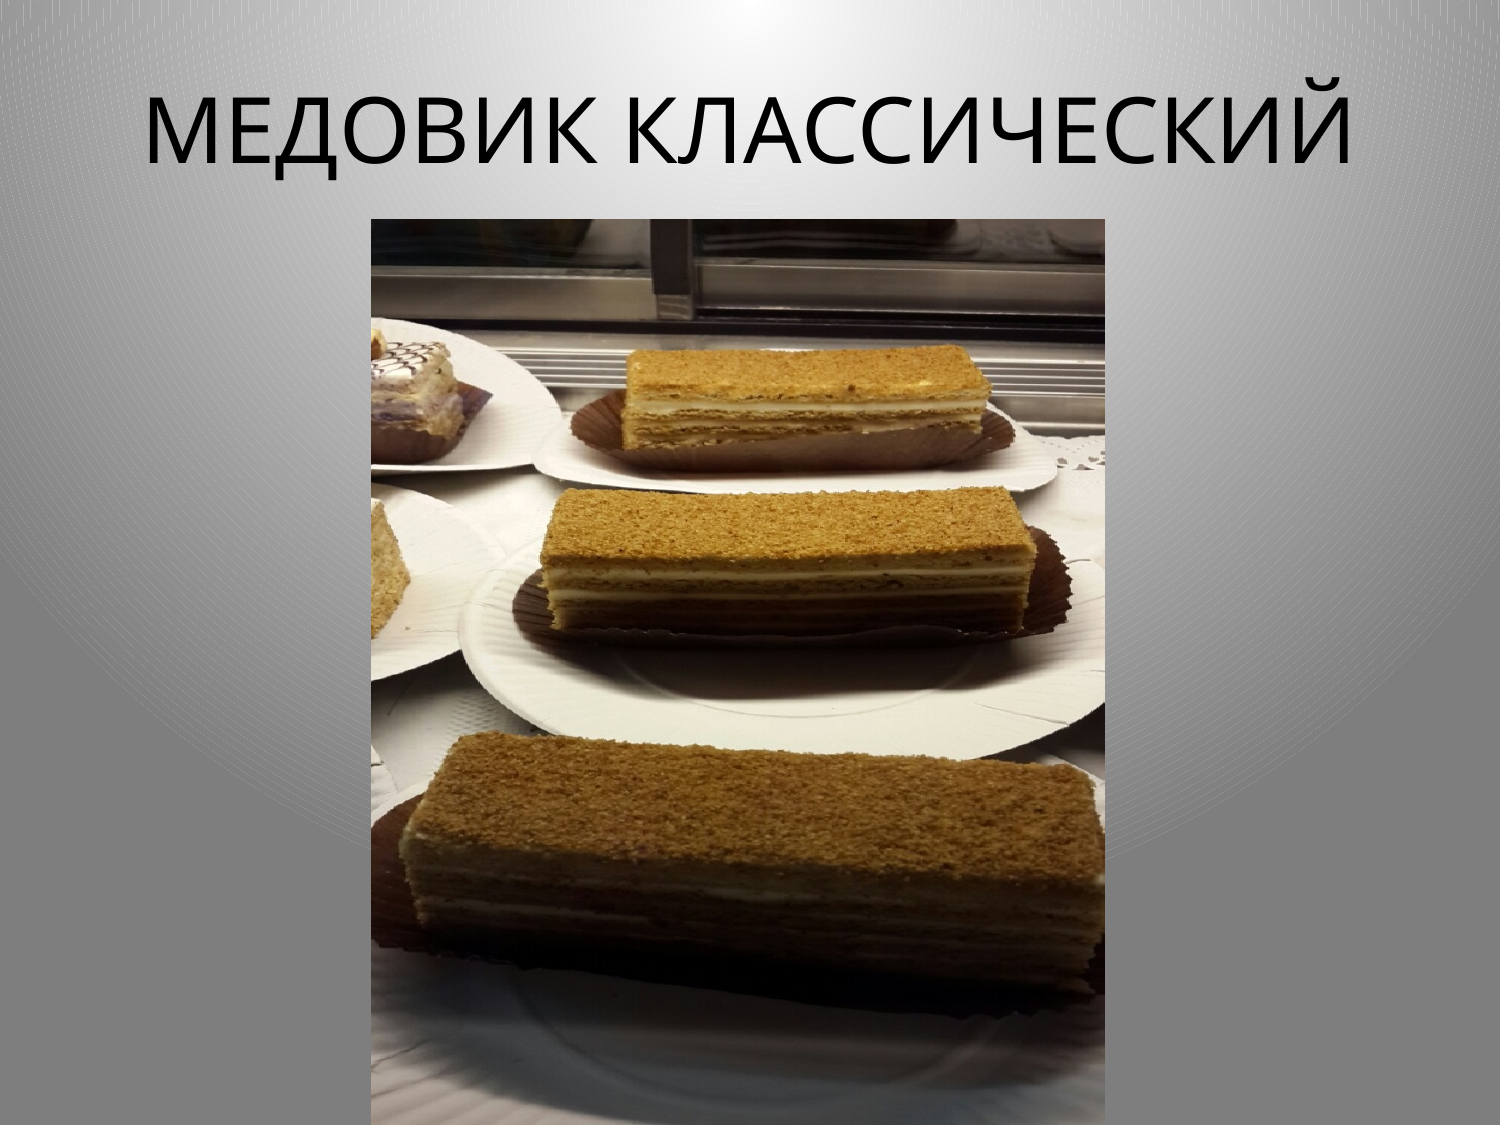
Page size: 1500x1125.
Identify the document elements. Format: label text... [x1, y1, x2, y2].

title МЕДОВИК КЛАССИЧЕСКИЙ [75, 45, 1425, 209]
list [371, 219, 1105, 1125]
